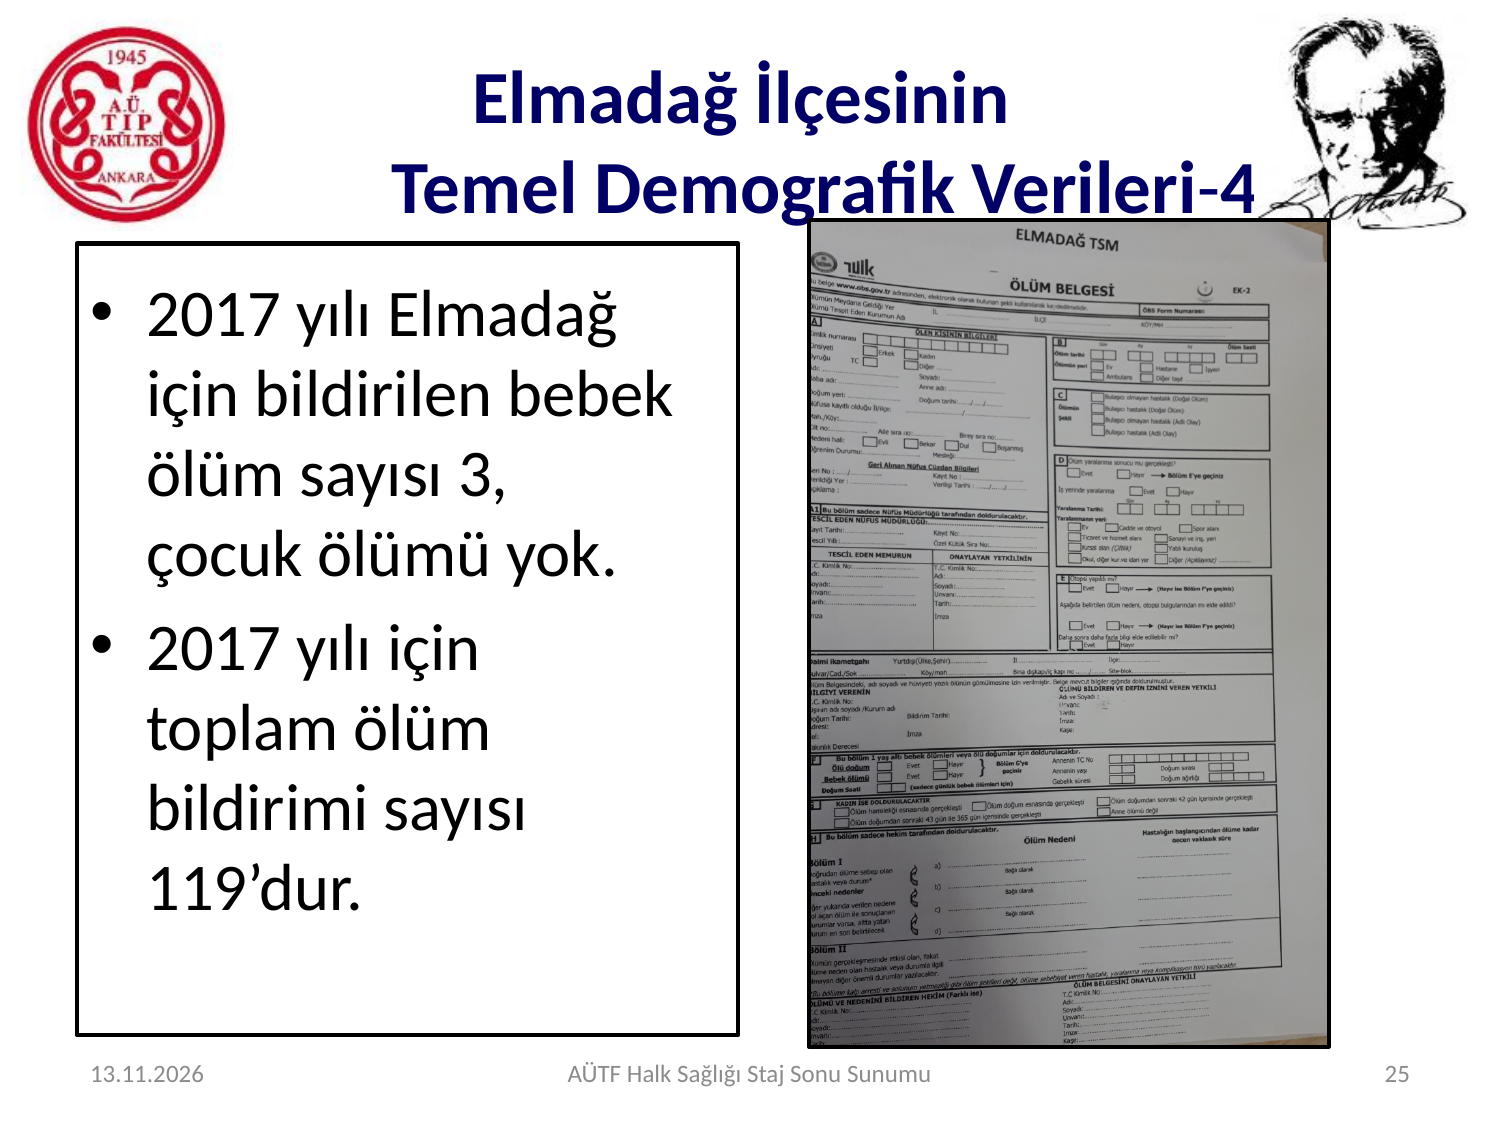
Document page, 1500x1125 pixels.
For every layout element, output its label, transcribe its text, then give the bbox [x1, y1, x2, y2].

title Elmadağ İlçesinin Temel Demografik Verileri-4 [238, 45, 1249, 233]
picture [808, 13, 1468, 1050]
footer AÜTF Halk Sağlığı Staj Sonu Sunumu [512, 1042, 988, 1103]
text_box [75, 241, 740, 1037]
picture [20, 18, 234, 231]
slide_number 25 [1074, 1042, 1425, 1103]
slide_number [75, 1042, 425, 1103]
